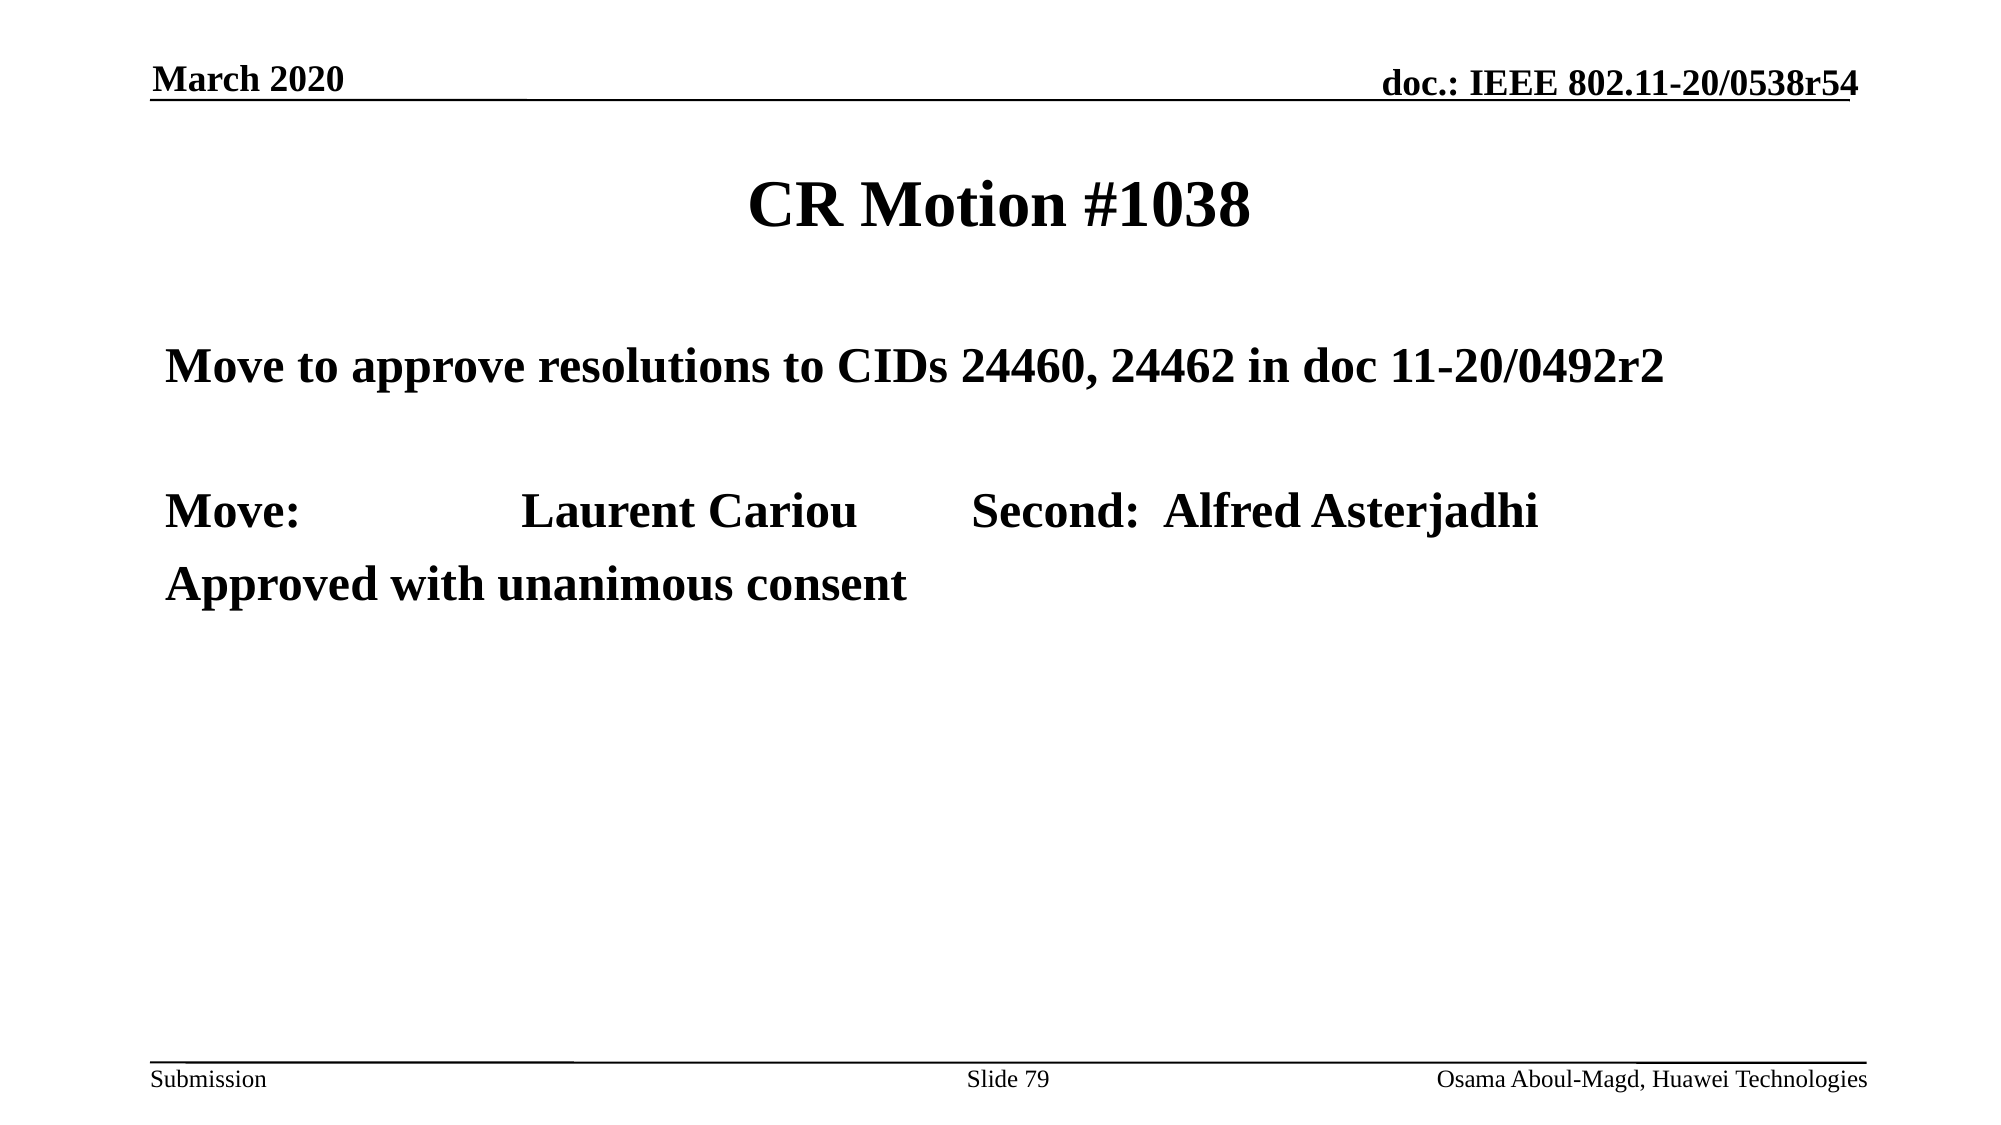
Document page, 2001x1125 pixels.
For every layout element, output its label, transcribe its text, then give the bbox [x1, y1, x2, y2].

list Move to approve resolutions to CIDs 24460, 24462 in doc 11-20/0492r2 Move: Laurent Cariou Second: Alfred Asterjadhi Approved with unanimous consent [149, 324, 1850, 1000]
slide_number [152, 54, 563, 100]
title CR Motion #1038 [149, 112, 1850, 288]
slide_number Slide 79 [950, 1061, 1067, 1123]
footer Osama Aboul-Magd, Huawei Technologies [1171, 1061, 1869, 1093]
